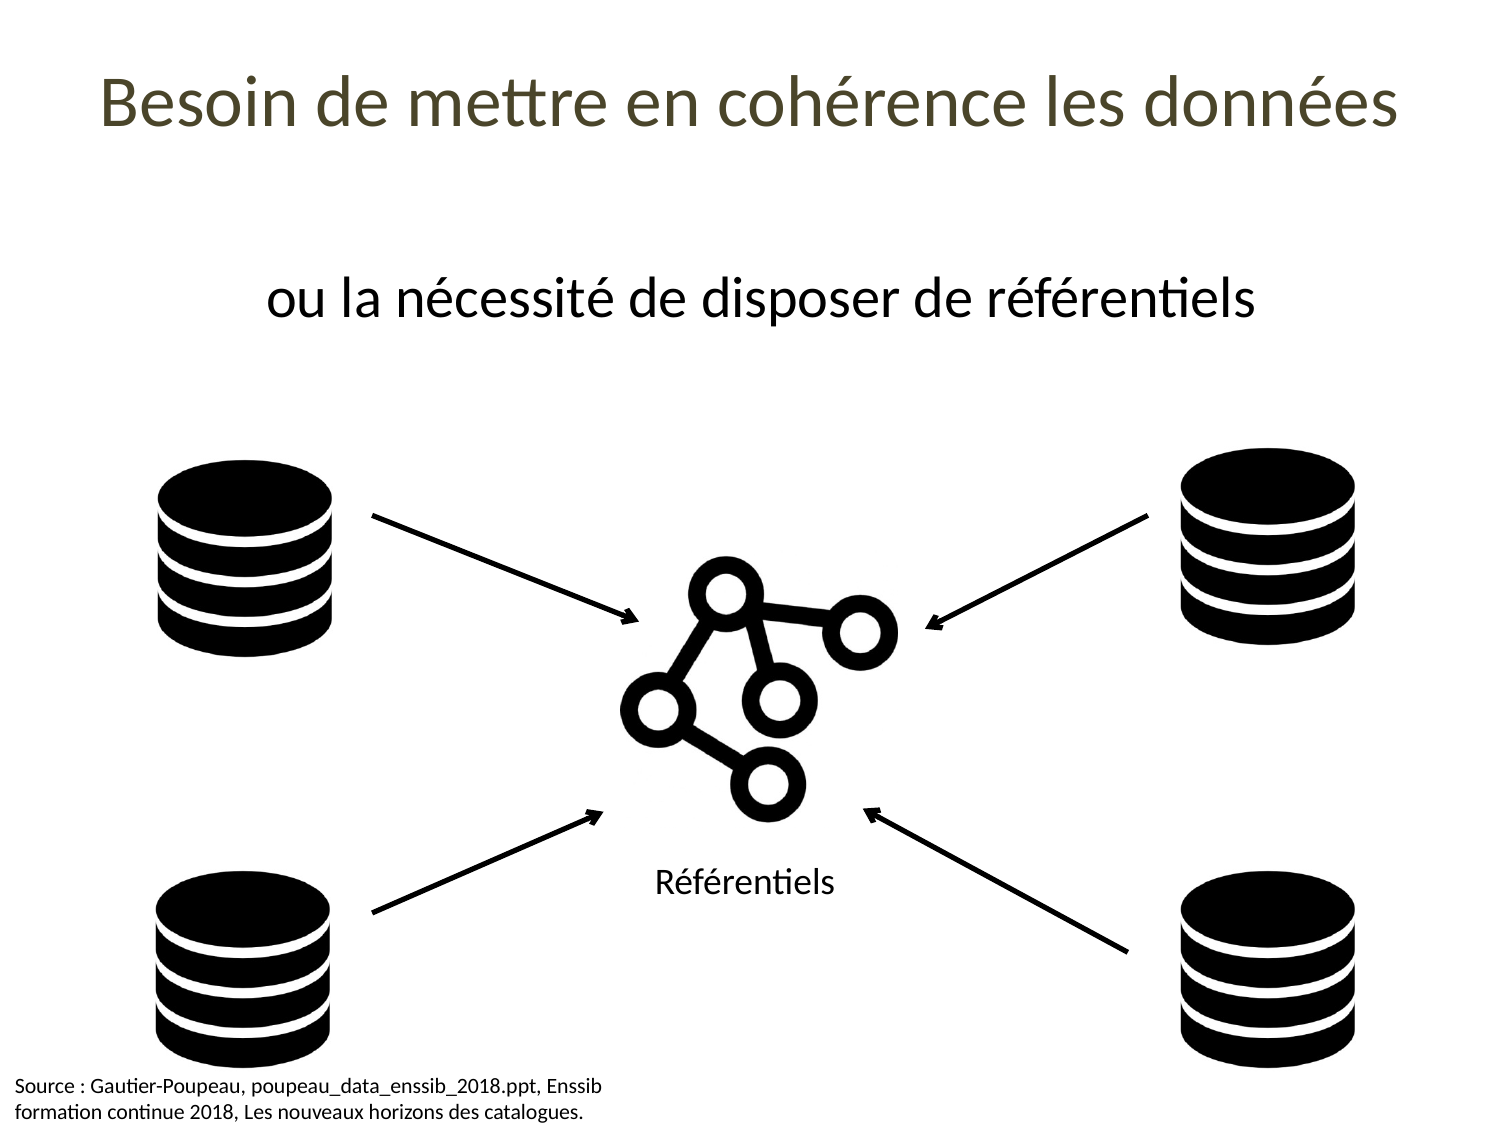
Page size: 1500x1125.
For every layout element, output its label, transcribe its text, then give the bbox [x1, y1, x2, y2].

text_box Source : Gautier-Poupeau, poupeau_data_enssib_2018.ppt, Enssib formation continue 2018, Les nouveaux horizons des catalogues. [0, 1063, 680, 1125]
picture [140, 457, 349, 666]
text_box Référentiels [639, 850, 851, 910]
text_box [862, 808, 1129, 953]
title Besoin de mettre en cohérence les données [75, 45, 1425, 233]
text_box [924, 515, 1149, 630]
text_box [371, 515, 640, 622]
picture [619, 549, 898, 828]
picture [138, 869, 347, 1078]
text_box ou la nécessité de disposer de référentiels [251, 251, 1272, 337]
picture [1163, 869, 1372, 1078]
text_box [371, 811, 604, 914]
picture [1163, 446, 1372, 655]
